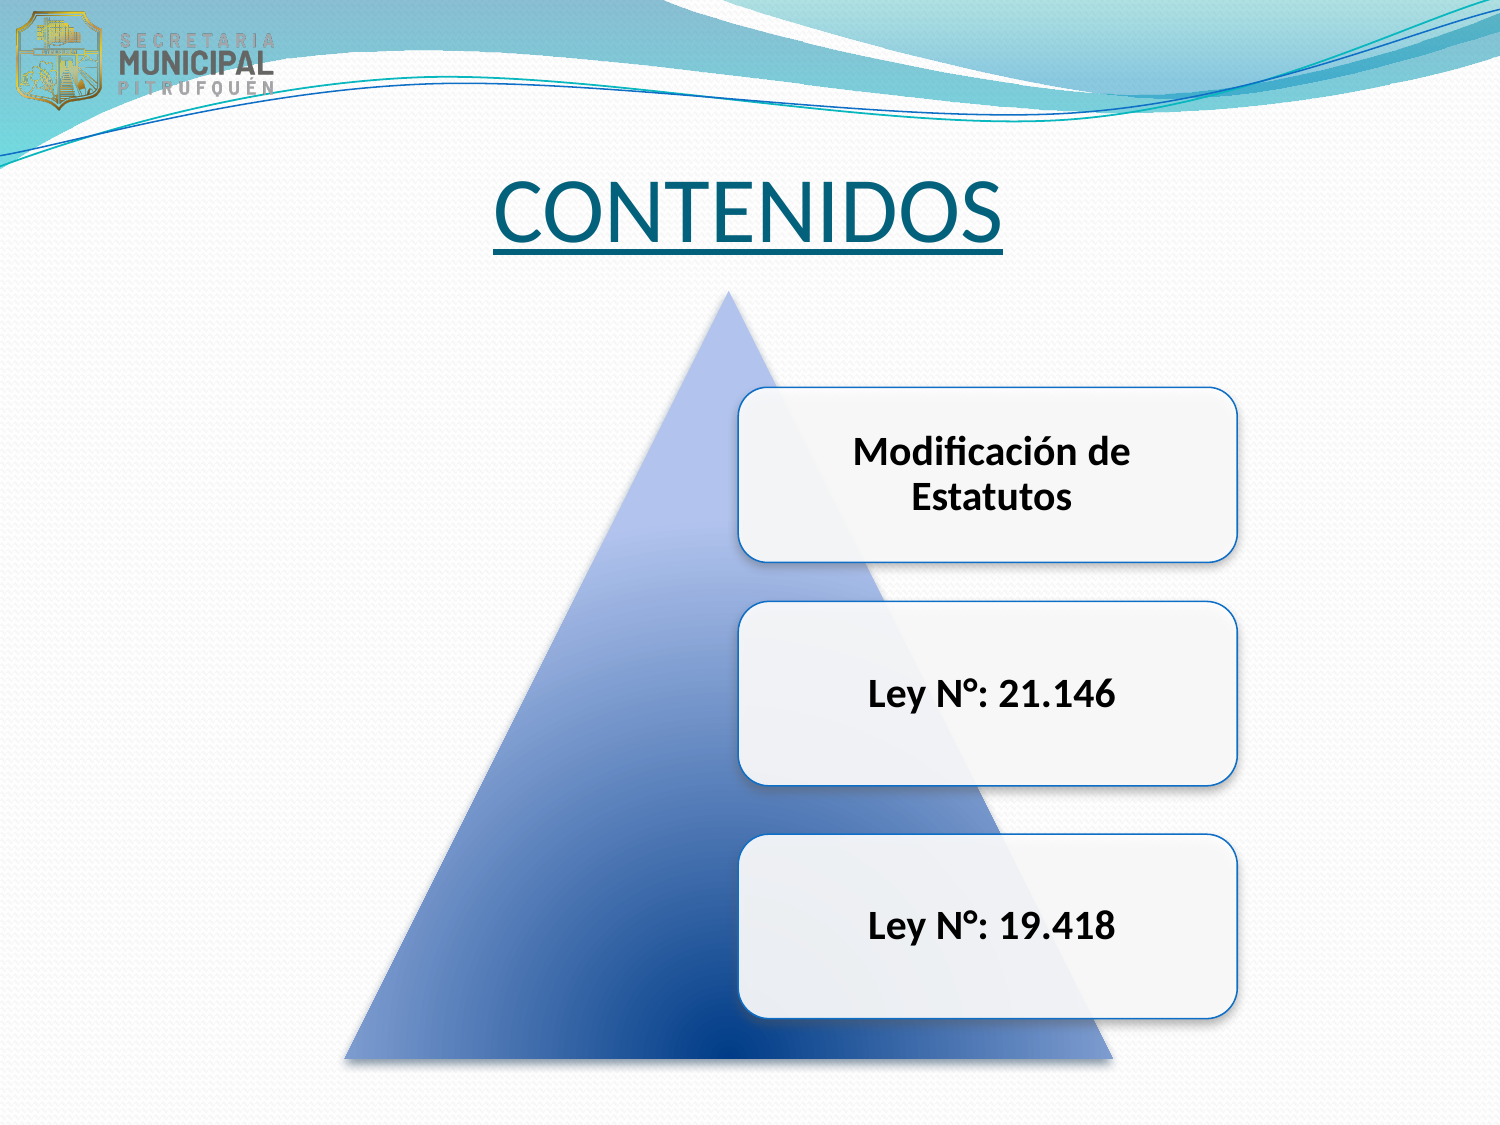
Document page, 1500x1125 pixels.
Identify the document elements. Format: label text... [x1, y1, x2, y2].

title CONTENIDOS [73, 73, 1424, 262]
picture [0, 0, 296, 123]
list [229, 290, 1343, 1059]
